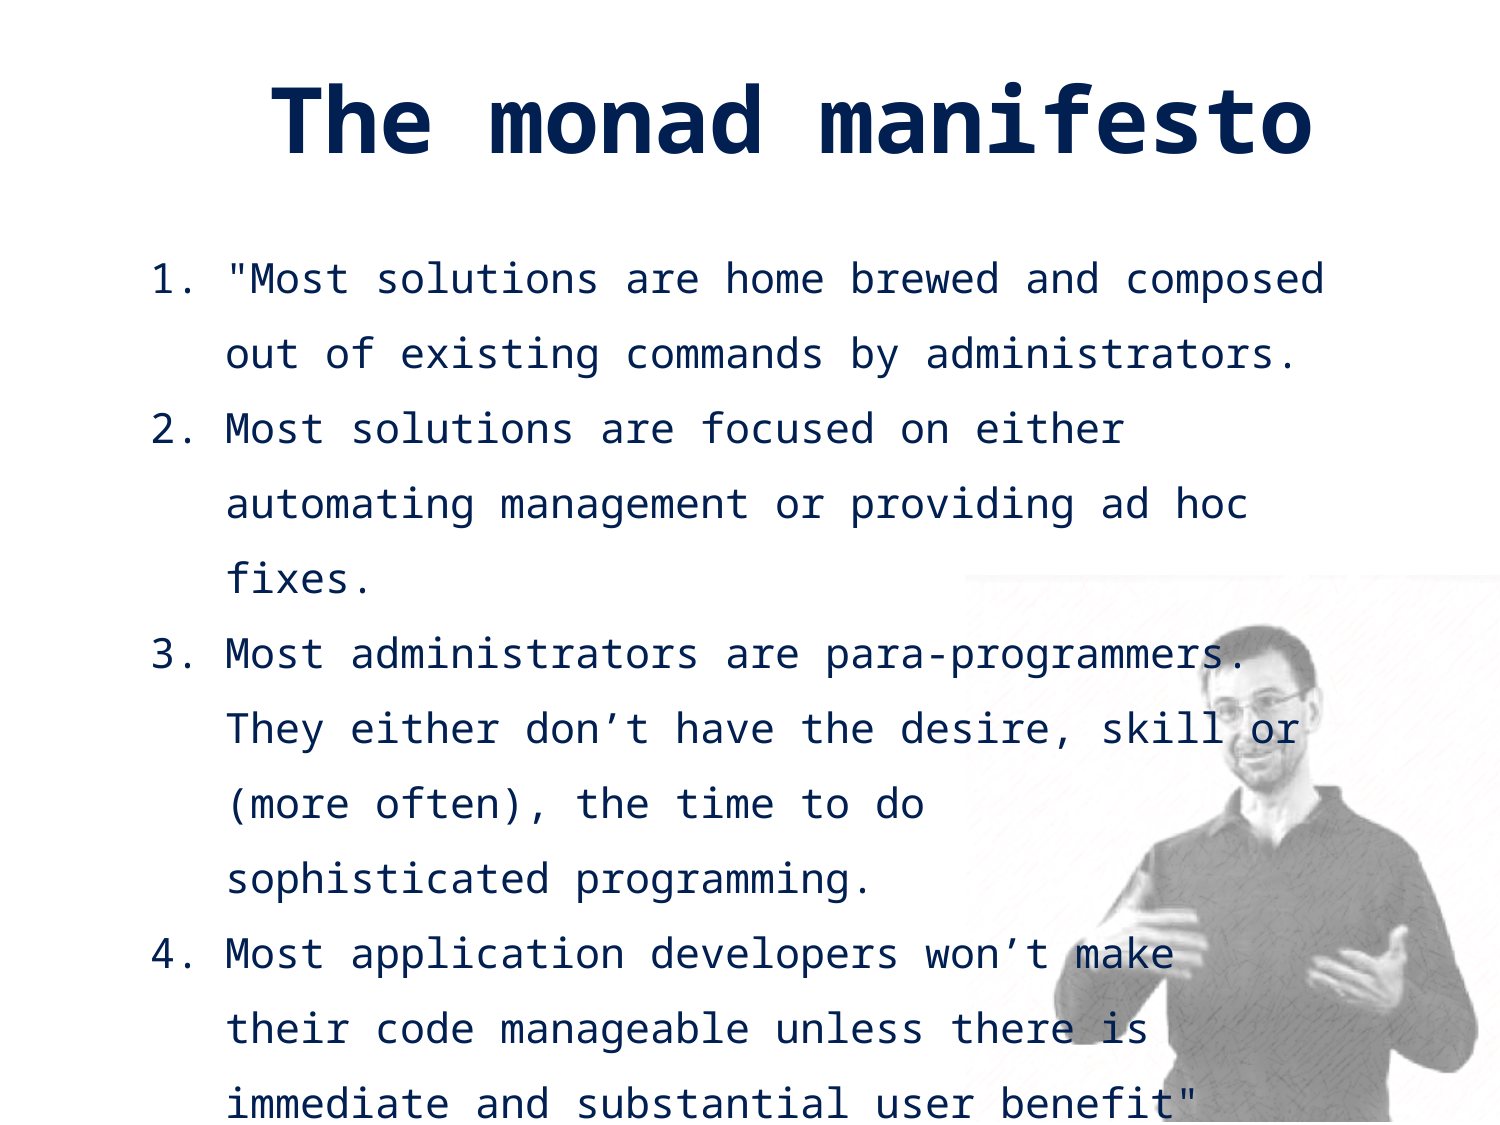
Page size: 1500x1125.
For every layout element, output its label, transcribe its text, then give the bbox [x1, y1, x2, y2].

text_box The monad manifesto [254, 54, 1330, 180]
picture [965, 575, 1500, 1122]
text_box "Most solutions are home brewed and composed out of existing commands by administrators. Most solutions are focused on either automating management or providing ad hoc fixes. Most administrators are para-programmers. They either don’t have the desire, skill or (more often), the time to do sophisticated programming. Most application developers won’t make their code manageable unless there is immediate and substantial user benefit" [135, 219, 1341, 1125]
